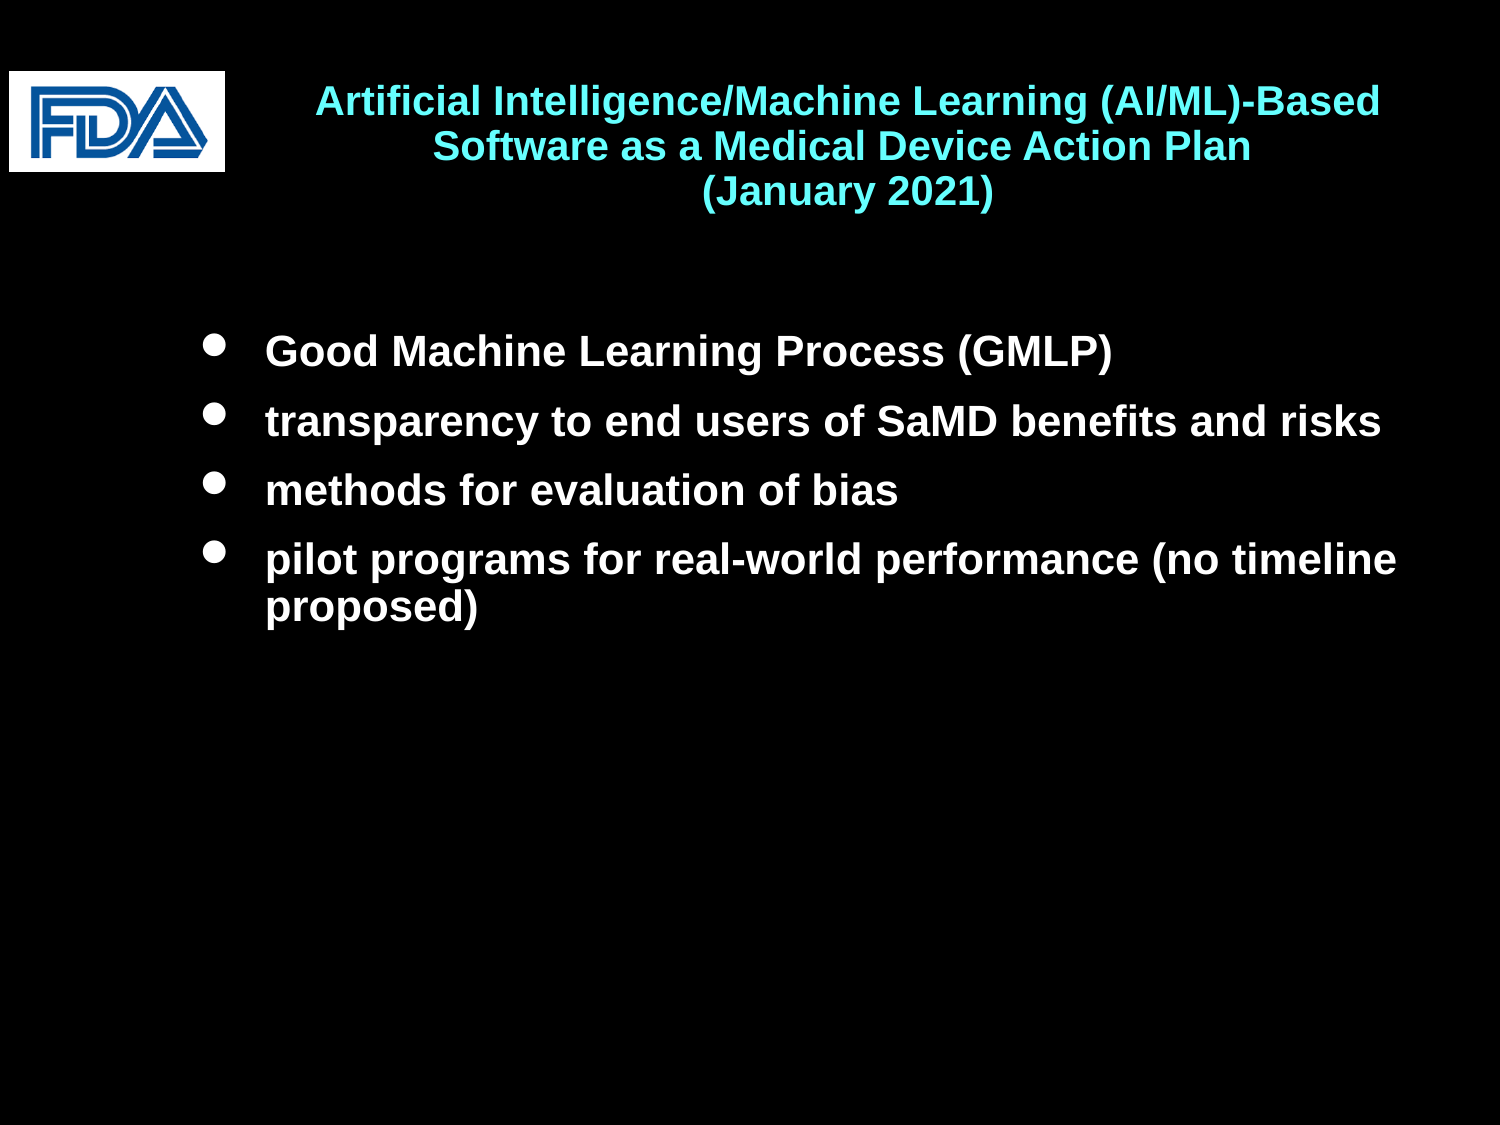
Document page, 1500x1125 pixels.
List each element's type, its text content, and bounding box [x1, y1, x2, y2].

list Good Machine Learning Process (GMLP) transparency to end users of SaMD benefits and risks methods for evaluation of bias pilot programs for real-world performance (no timeline proposed) [182, 321, 1416, 998]
title Artificial Intelligence/Machine Learning (AI/ML)-Based Software as a Medical Device Action Plan (January 2021) [231, 79, 1465, 155]
picture [9, 71, 225, 173]
